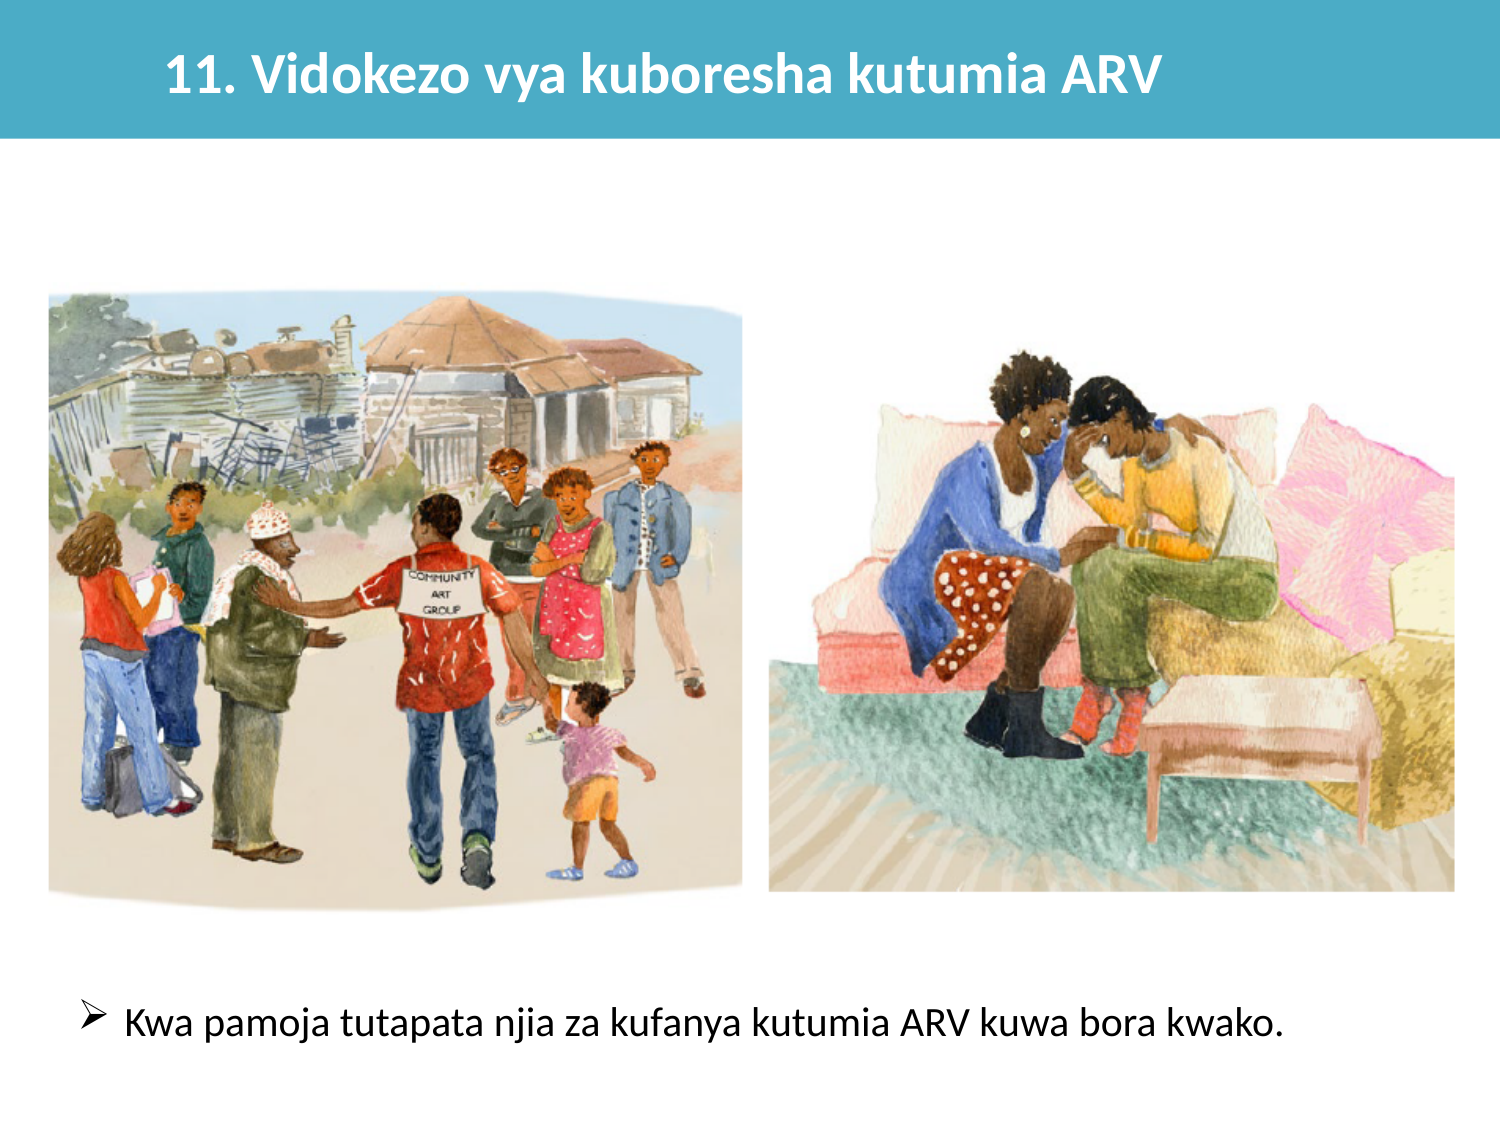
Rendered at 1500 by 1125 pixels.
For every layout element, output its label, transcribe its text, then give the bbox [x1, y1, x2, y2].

picture [27, 271, 1480, 915]
text_box Kwa pamoja tutapata njia za kufanya kutumia ARV kuwa bora kwako. [62, 987, 1375, 1053]
title 11. Vidokezo vya kuboresha kutumia ARV [0, 0, 1500, 139]
